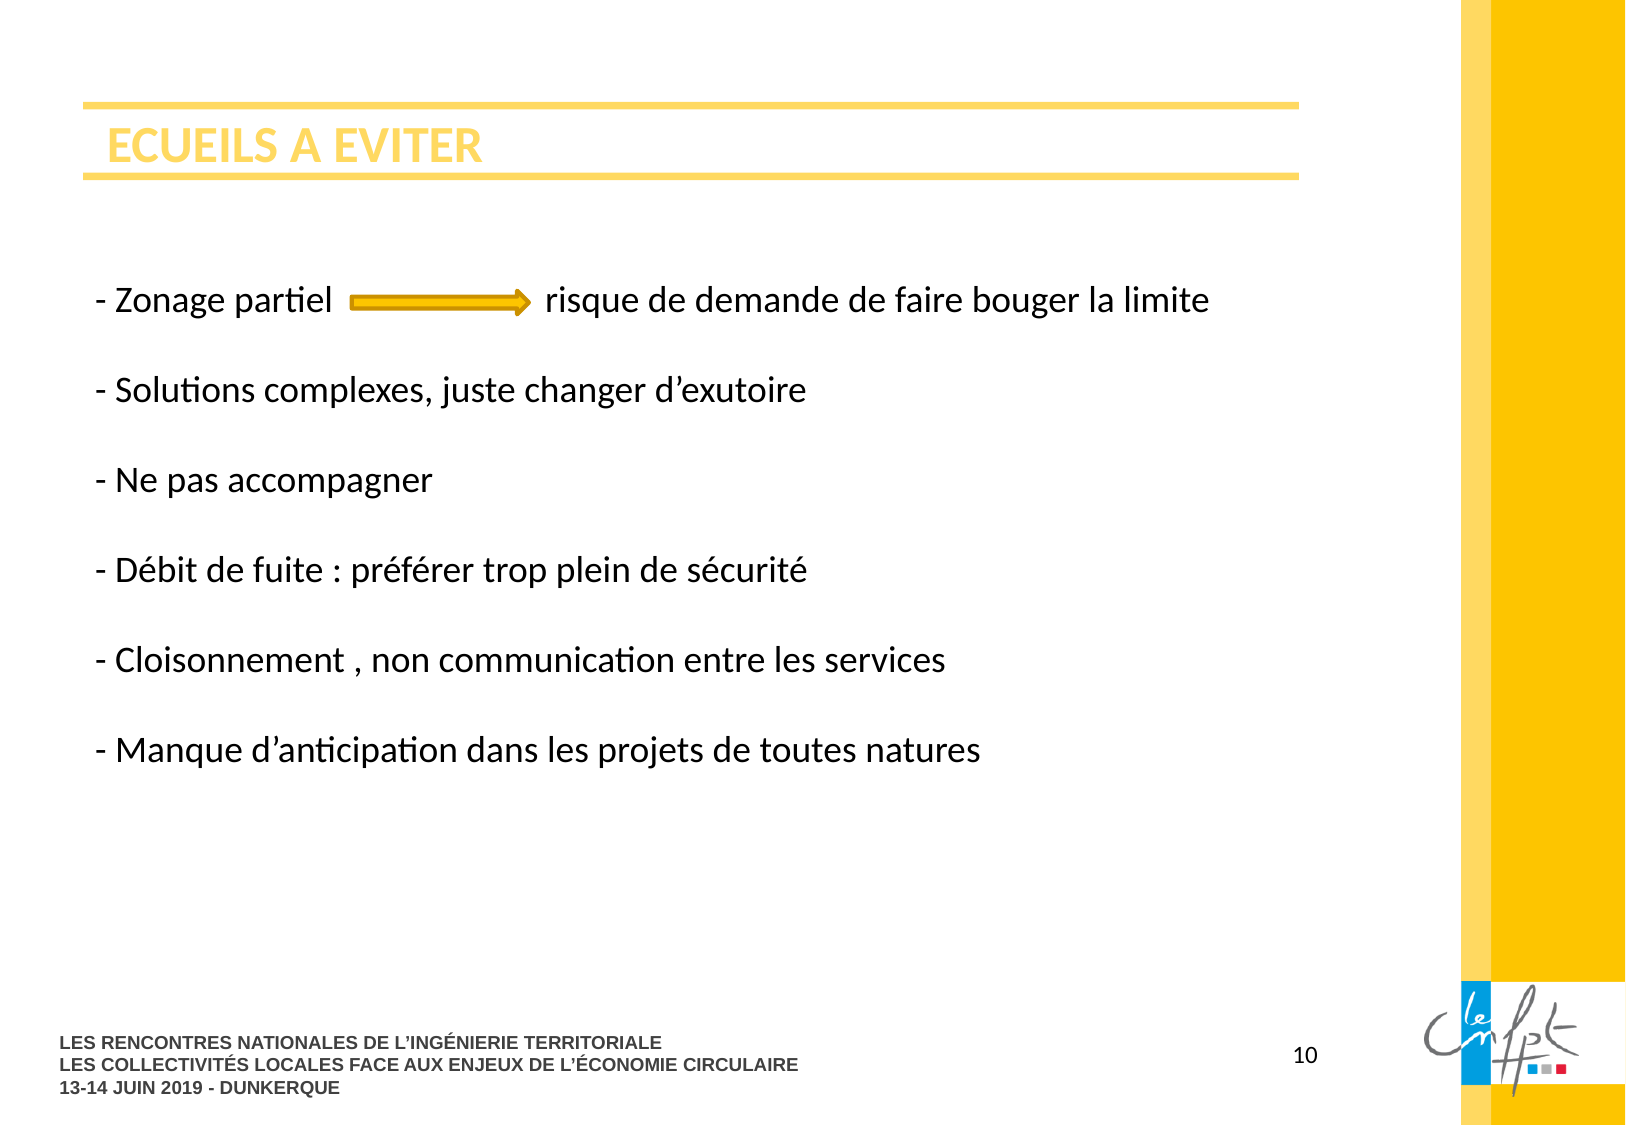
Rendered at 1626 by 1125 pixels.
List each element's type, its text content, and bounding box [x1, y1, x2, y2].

text_box - Zonage partiel risque de demande de faire bouger la limite - Solutions complexes, juste changer d’exutoire - Ne pas accompagner - Débit de fuite : préférer trop plein de sécurité - Cloisonnement , non communication entre les services - Manque d’anticipation dans les projets de toutes natures [80, 267, 1350, 777]
text_box LES RENCONTRES NATIONALES DE L’INGÉNIERIE TERRITORIALE LES COLLECTIVITÉS LOCALES FACE AUX ENJEUX DE L’ÉCONOMIE CIRCULAIRE 13-14 JUIN 2019 - DUNKERQUE [44, 1023, 1066, 1106]
slide_number 10 [1260, 1023, 1350, 1084]
list [91, 207, 1450, 977]
picture [1465, 995, 1473, 1020]
picture [1424, 981, 1579, 1097]
text_box [349, 288, 531, 317]
title ECUEILS A EVITER [91, 89, 1374, 150]
picture [1476, 1015, 1484, 1023]
